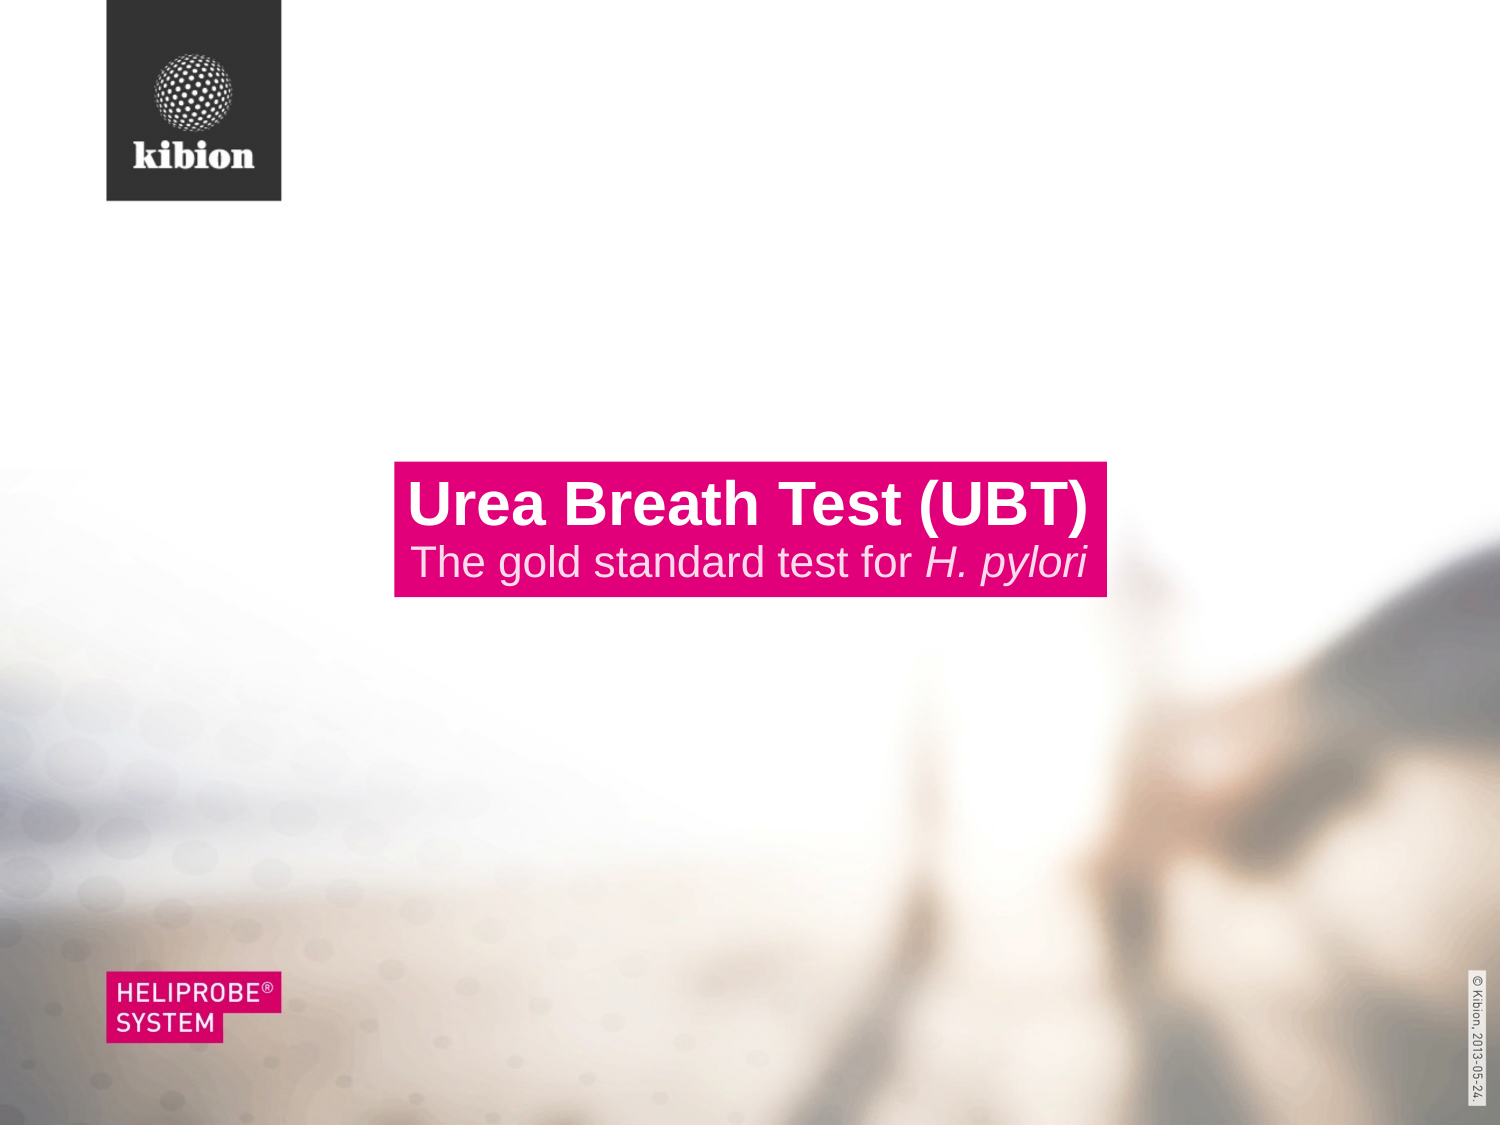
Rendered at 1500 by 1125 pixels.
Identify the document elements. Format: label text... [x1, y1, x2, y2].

picture [0, 0, 1500, 1125]
text_box Urea Breath Test (UBT) The gold standard test for H. pylori [392, 459, 1109, 599]
